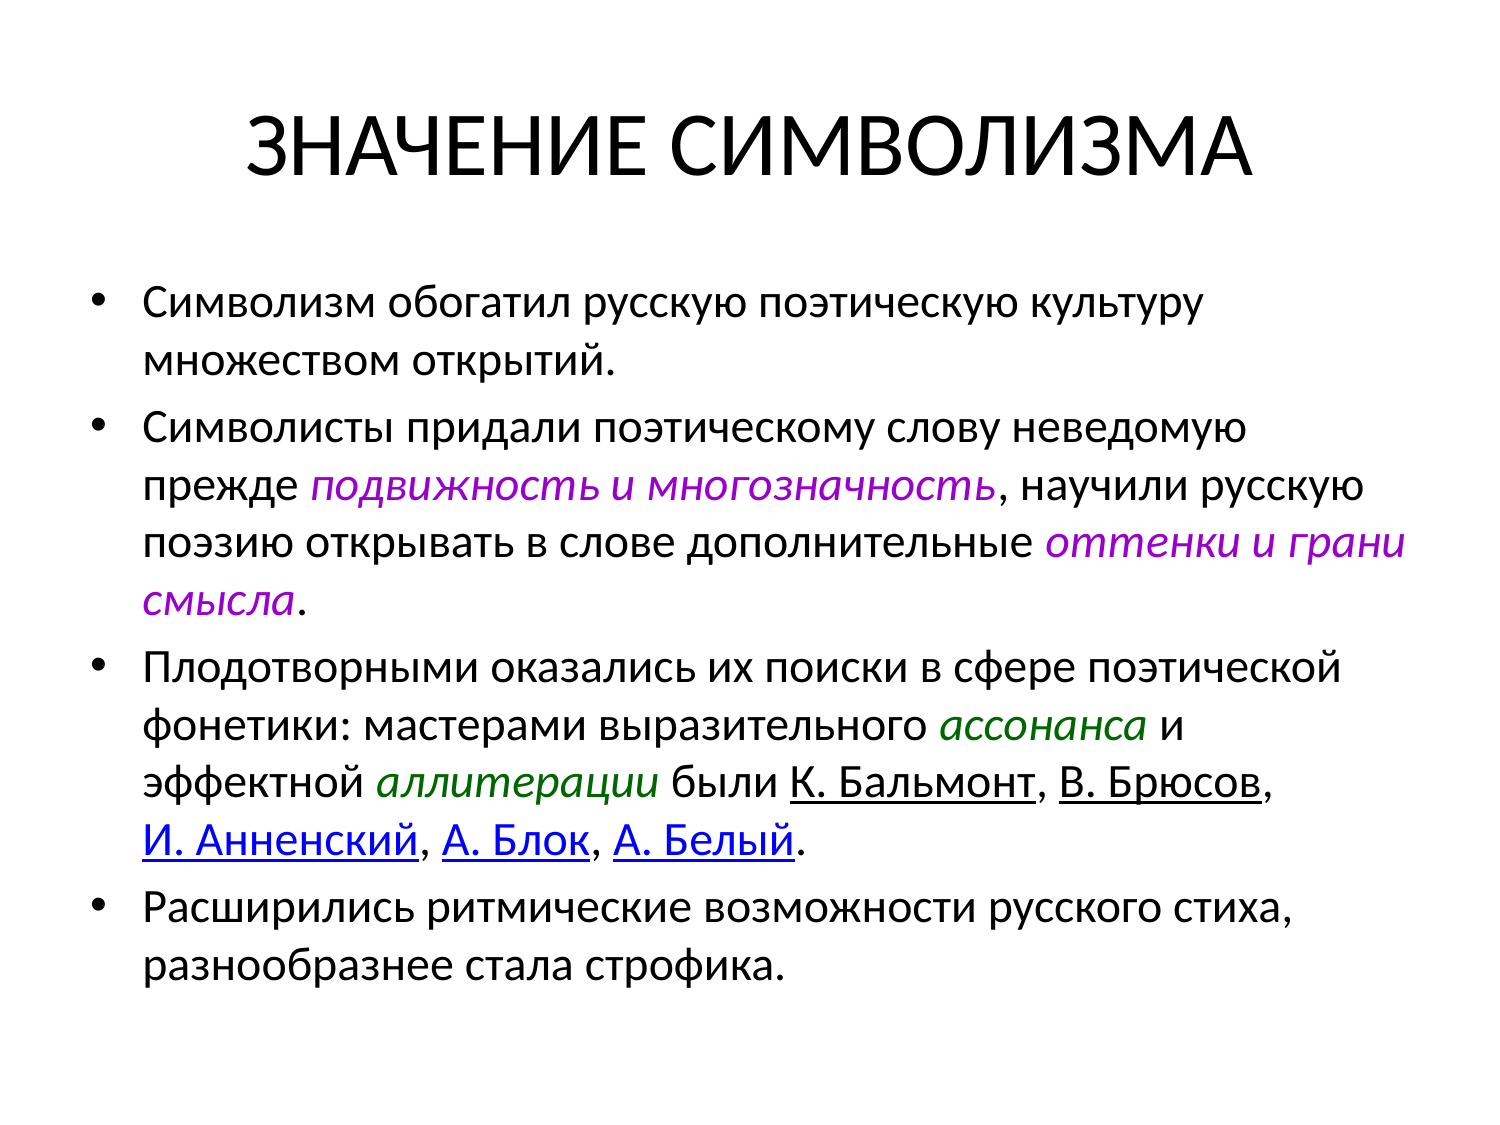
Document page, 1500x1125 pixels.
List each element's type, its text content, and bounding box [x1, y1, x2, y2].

list Символизм обогатил русскую поэтическую культуру множеством открытий. Символиcты придали поэтическому слову неведомую прежде подвижность и многозначность, научили русскую поэзию открывать в слове дополнительные оттенки и грани смысла. Плодотворными оказались их поиски в сфере поэтической фонетики: мастерами выразительного ассонанса и эффектной аллитерации были К. Бальмонт, В. Брюсов, И. Анненский, А. Блок, А. Белый. Расширились ритмические возможности русского стиха, разнообразнее стала строфика. [75, 262, 1425, 1005]
title ЗНАЧЕНИЕ СИМВОЛИЗМА [75, 45, 1425, 233]
